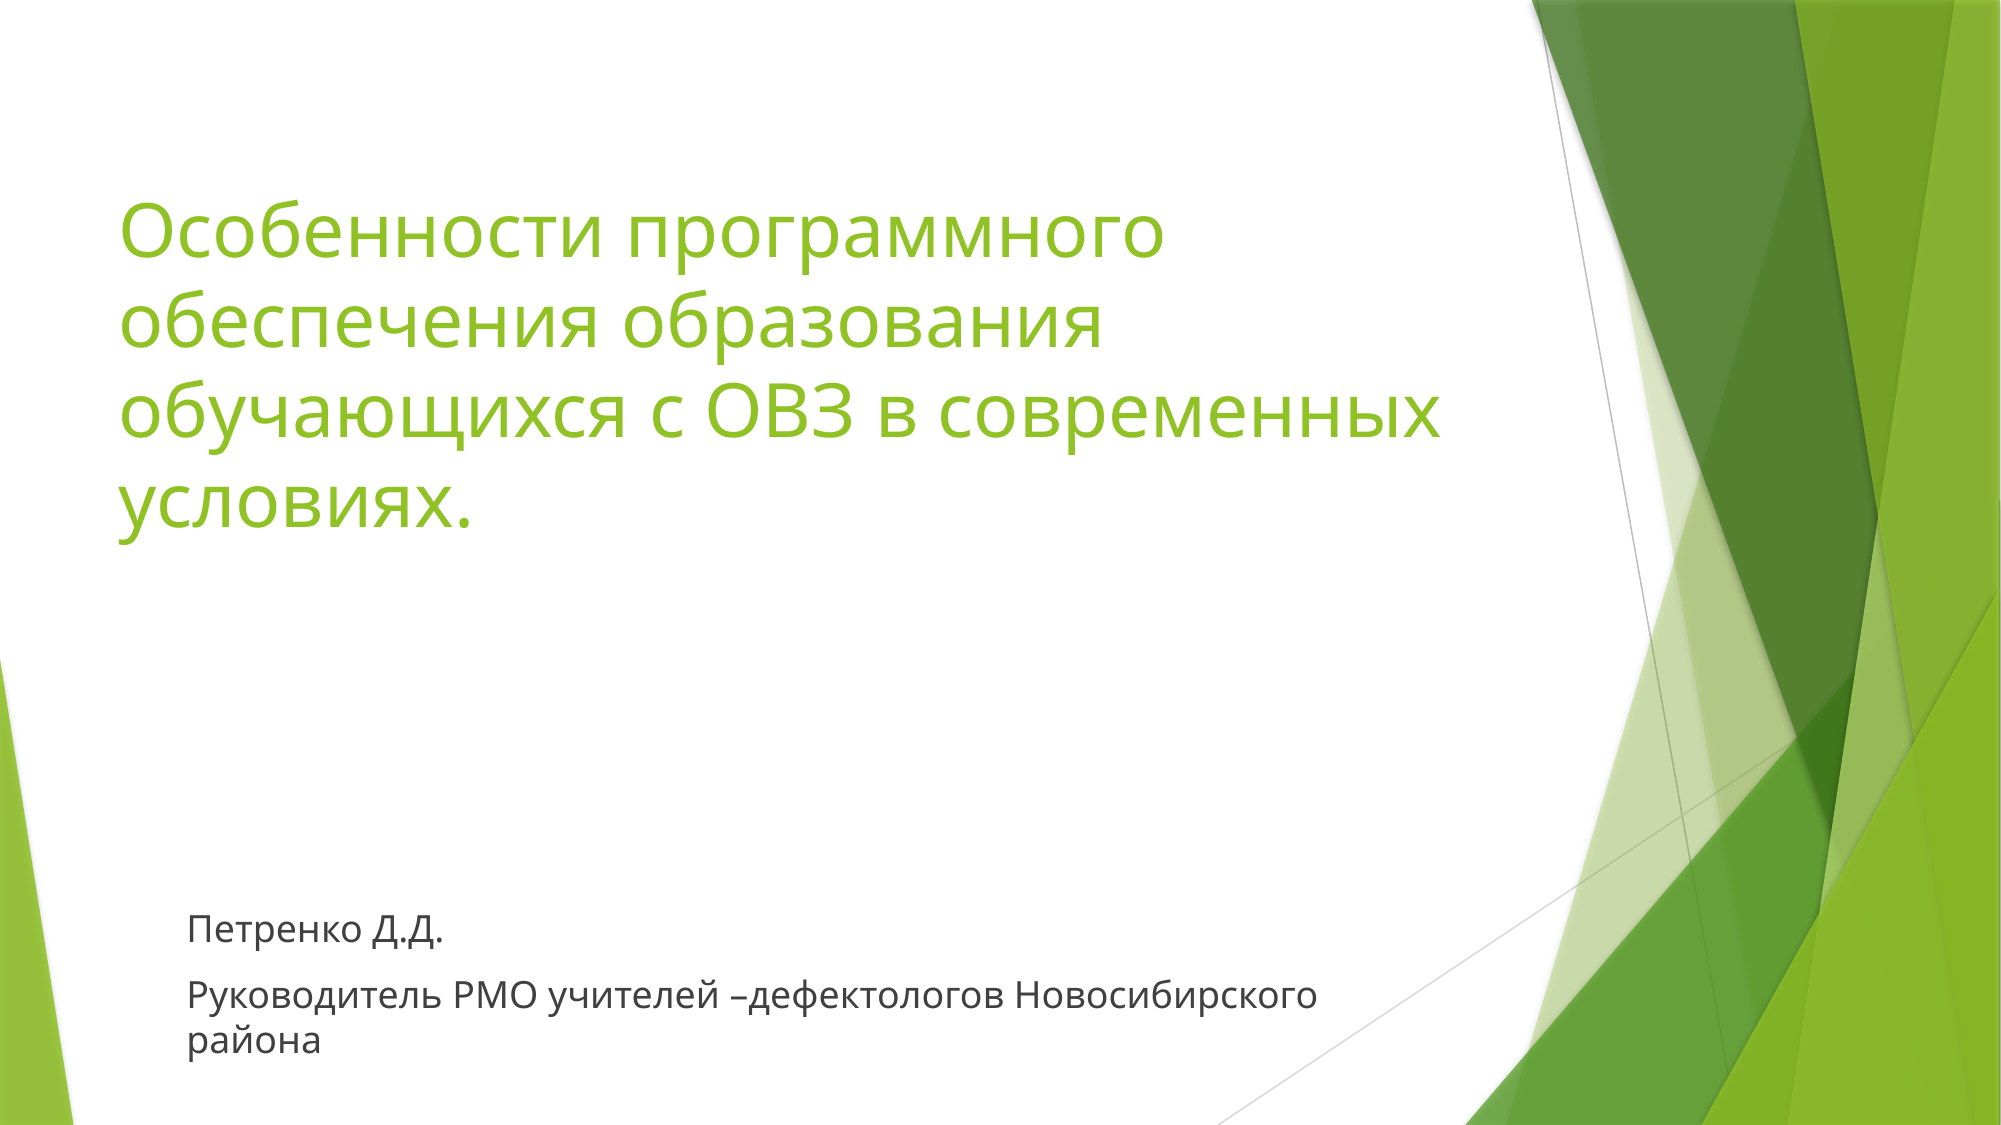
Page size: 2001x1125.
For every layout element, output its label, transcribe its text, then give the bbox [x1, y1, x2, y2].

list Петренко Д.Д. Руководитель РМО учителей –дефектологов Новосибирского района [171, 897, 1340, 1076]
title Особенности программного обеспечения образования обучающихся с ОВЗ в современных условиях. [103, 174, 1570, 987]
